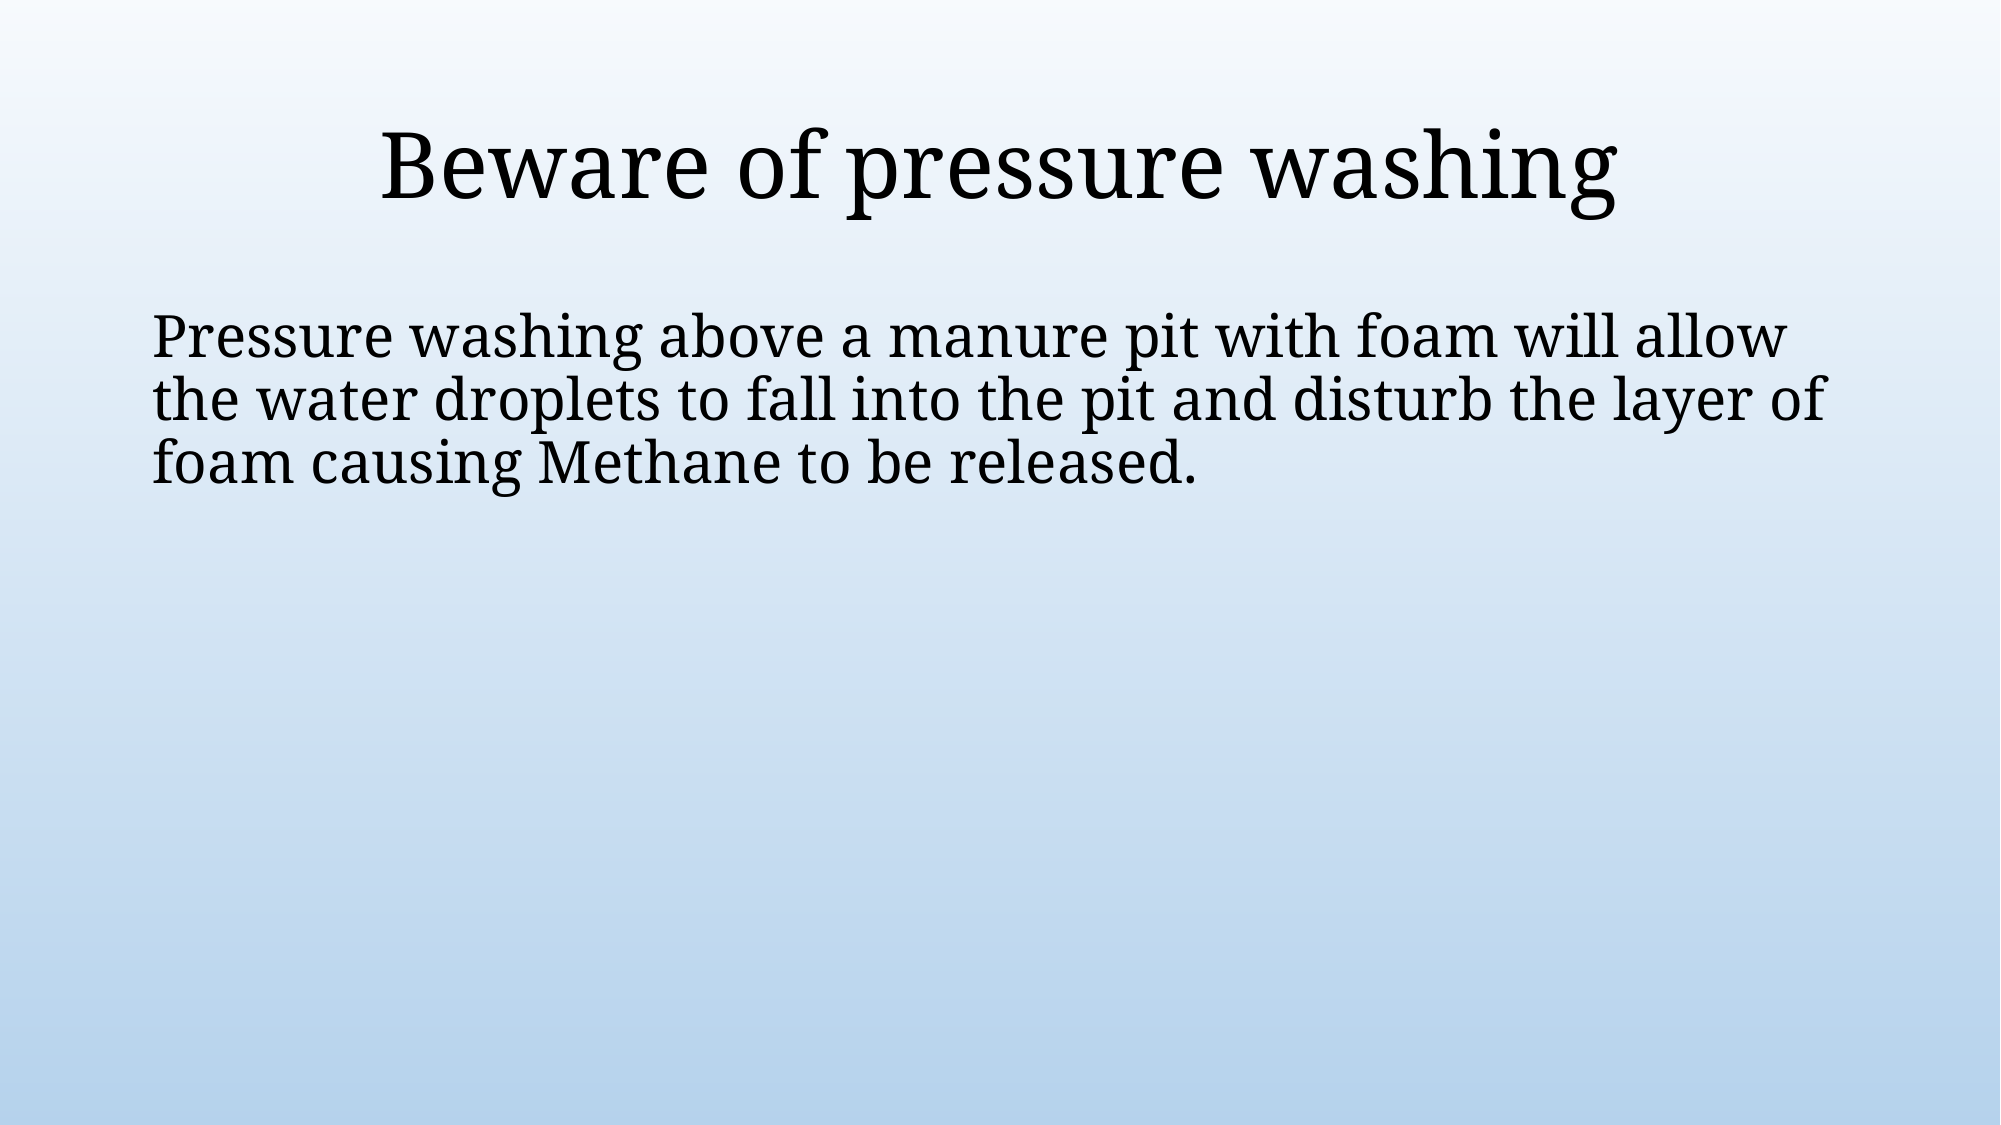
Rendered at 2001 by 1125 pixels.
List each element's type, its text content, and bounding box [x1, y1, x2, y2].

list Pressure washing above a manure pit with foam will allow the water droplets to fall into the pit and disturb the layer of foam causing Methane to be released. [137, 299, 1863, 1014]
title Beware of pressure washing [137, 59, 1863, 278]
